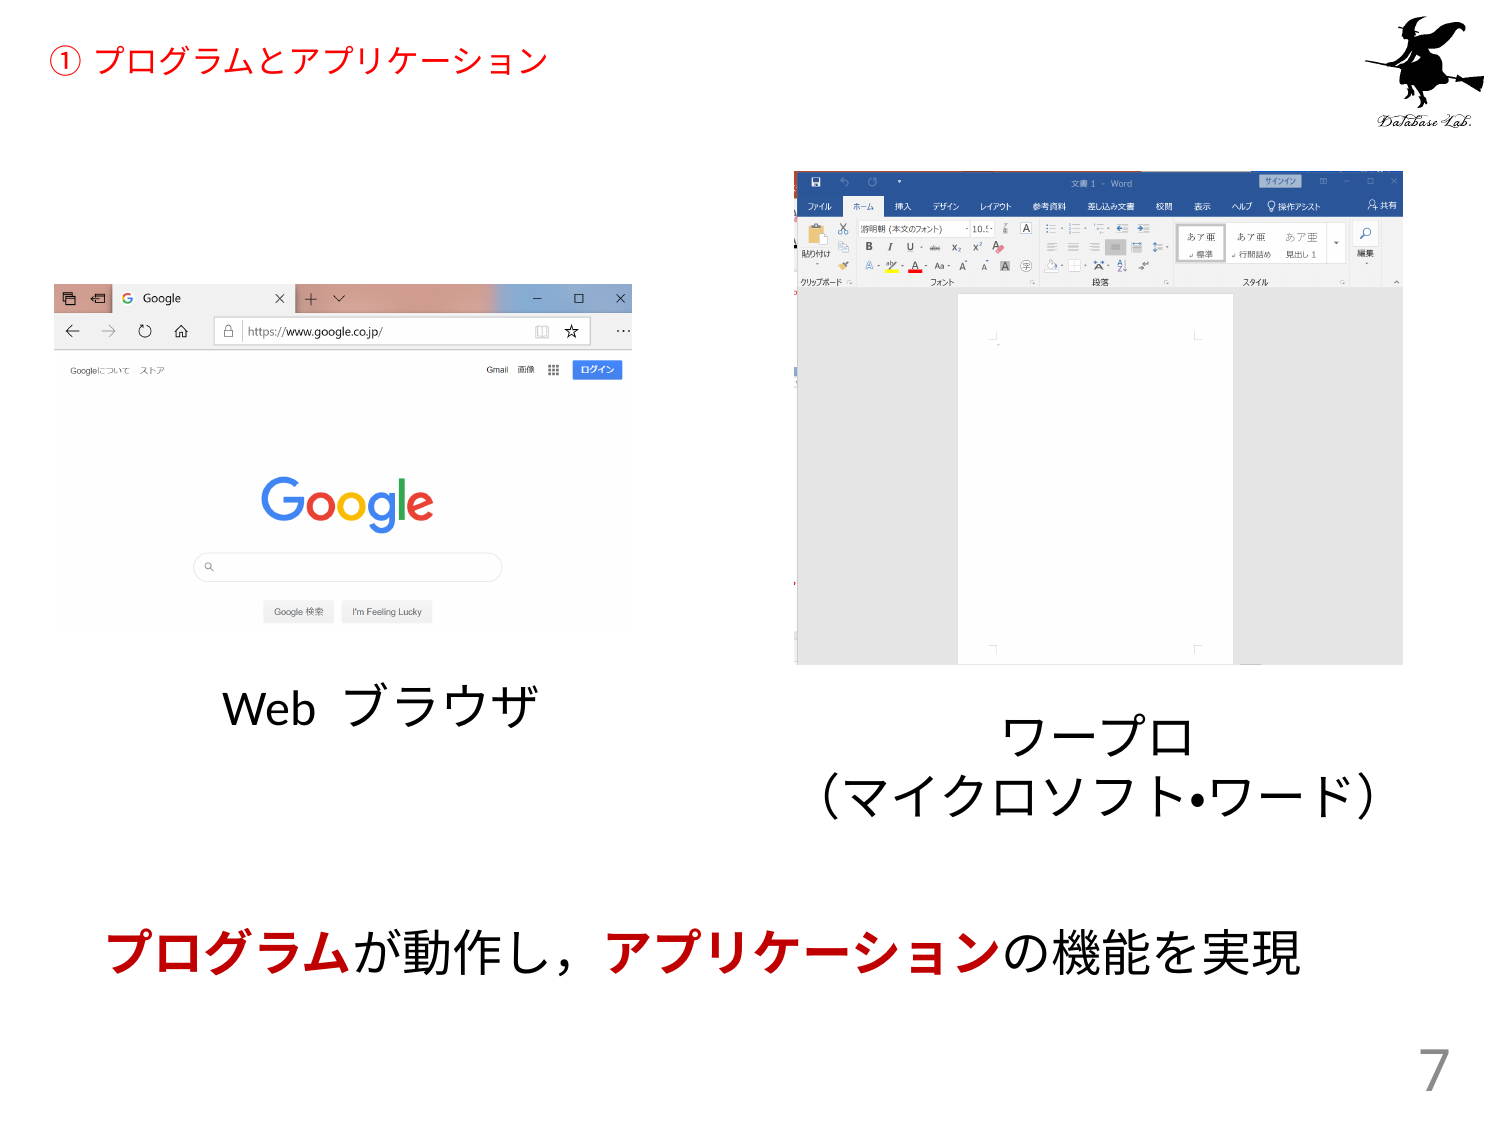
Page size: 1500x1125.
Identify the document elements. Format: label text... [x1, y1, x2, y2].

title ① プログラムとアプリケーション [34, 25, 1111, 88]
text_box Web ブラウザ [208, 667, 555, 743]
slide_number 7 [1129, 1042, 1467, 1103]
picture [54, 284, 632, 626]
picture [794, 171, 1403, 665]
picture [1362, 14, 1486, 130]
text_box ワープロ （マイクロソフト・ワード） [775, 697, 1422, 833]
list プログラムが動作し，アプリケーションの機能を実現 [88, 902, 1428, 1112]
